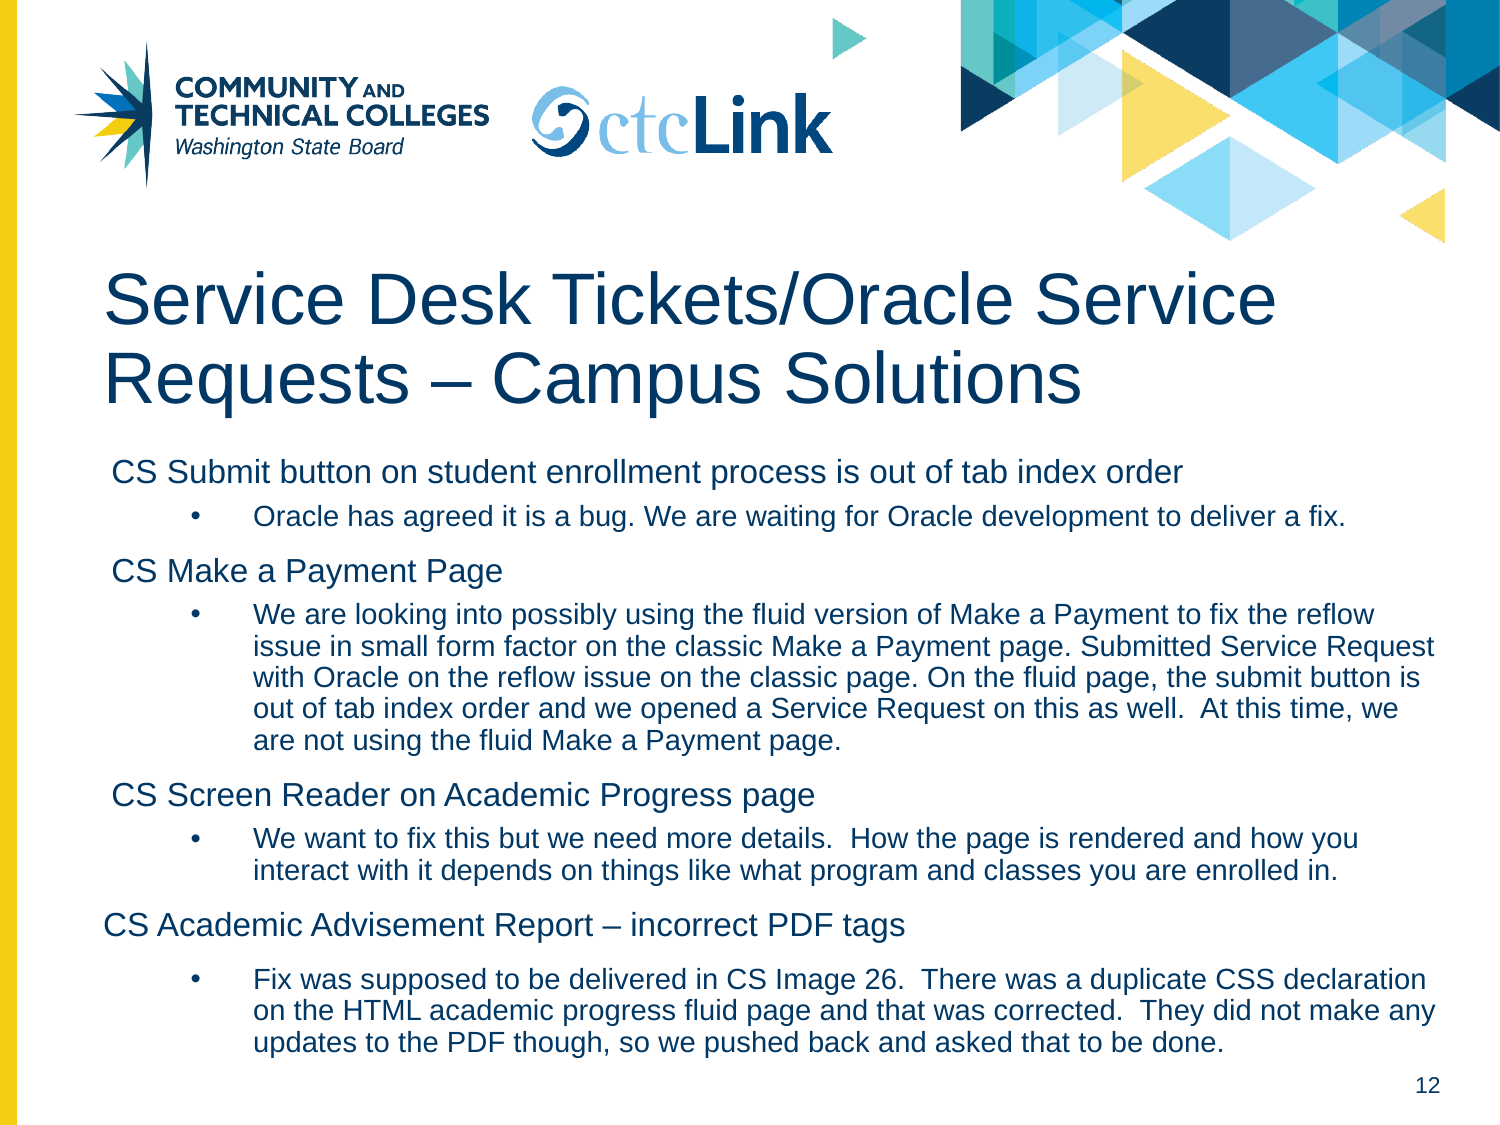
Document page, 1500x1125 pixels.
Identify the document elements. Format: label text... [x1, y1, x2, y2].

picture [17, 0, 1500, 243]
list CS Submit button on student enrollment process is out of tab index order Oracle has agreed it is a bug. We are waiting for Oracle development to deliver a fix. CS Make a Payment Page We are looking into possibly using the fluid version of Make a Payment to fix the reflow issue in small form factor on the classic Make a Payment page. Submitted Service Request with Oracle on the reflow issue on the classic page. On the fluid page, the submit button is out of tab index order and we opened a Service Request on this as well. At this time, we are not using the fluid Make a Payment page. CS Screen Reader on Academic Progress page We want to fix this but we need more details. How the page is rendered and how you interact with it depends on things like what program and classes you are enrolled in. CS Academic Advisement Report – incorrect PDF tags Fix was supposed to be delivered in CS Image 26. There was a duplicate CSS declaration on the HTML academic progress fluid page and that was corrected. They did not make any updates to the PDF though, so we pushed back and asked that to be done. [88, 447, 1456, 1064]
title Service Desk Tickets/Oracle Service Requests – Campus Solutions [88, 254, 1456, 385]
slide_number 12 [1378, 1063, 1456, 1103]
